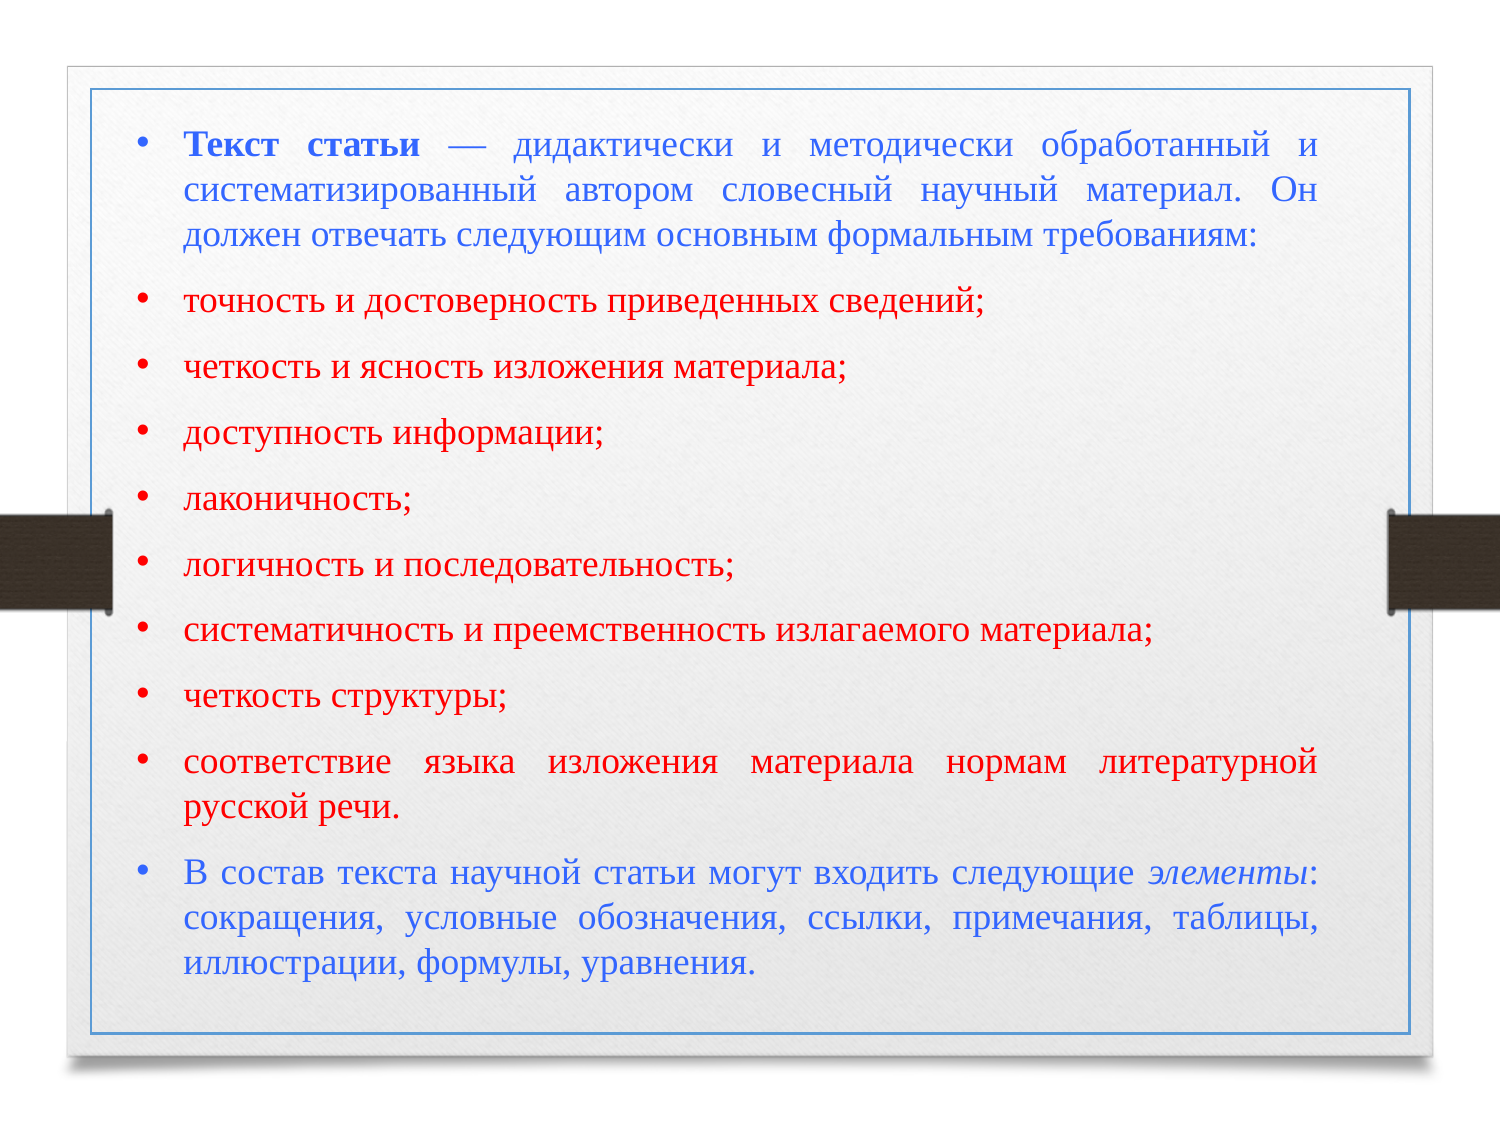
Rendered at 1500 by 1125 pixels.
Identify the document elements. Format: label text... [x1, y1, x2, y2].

list Текст статьи — дидактически и методически обработанный и систематизированный автором словесный научный материал. Он должен отвечать следую­щим основным формальным требованиям: точность и достоверность приведенных сведений; четкость и ясность изложения материала; доступность информации; лаконичность; логичность и последовательность; систематичность и преемственность излагаемого материала; четкость структуры; соответствие языка изложения материала нормам литературной русской речи. В состав текста научной статьи могут входить следующие элемен­ты: сокращения, условные обозначе­ния, ссылки, примечания, табли­цы, иллюстрации, формулы, уравнения. [121, 111, 1334, 1034]
picture [0, 0, 1500, 1125]
